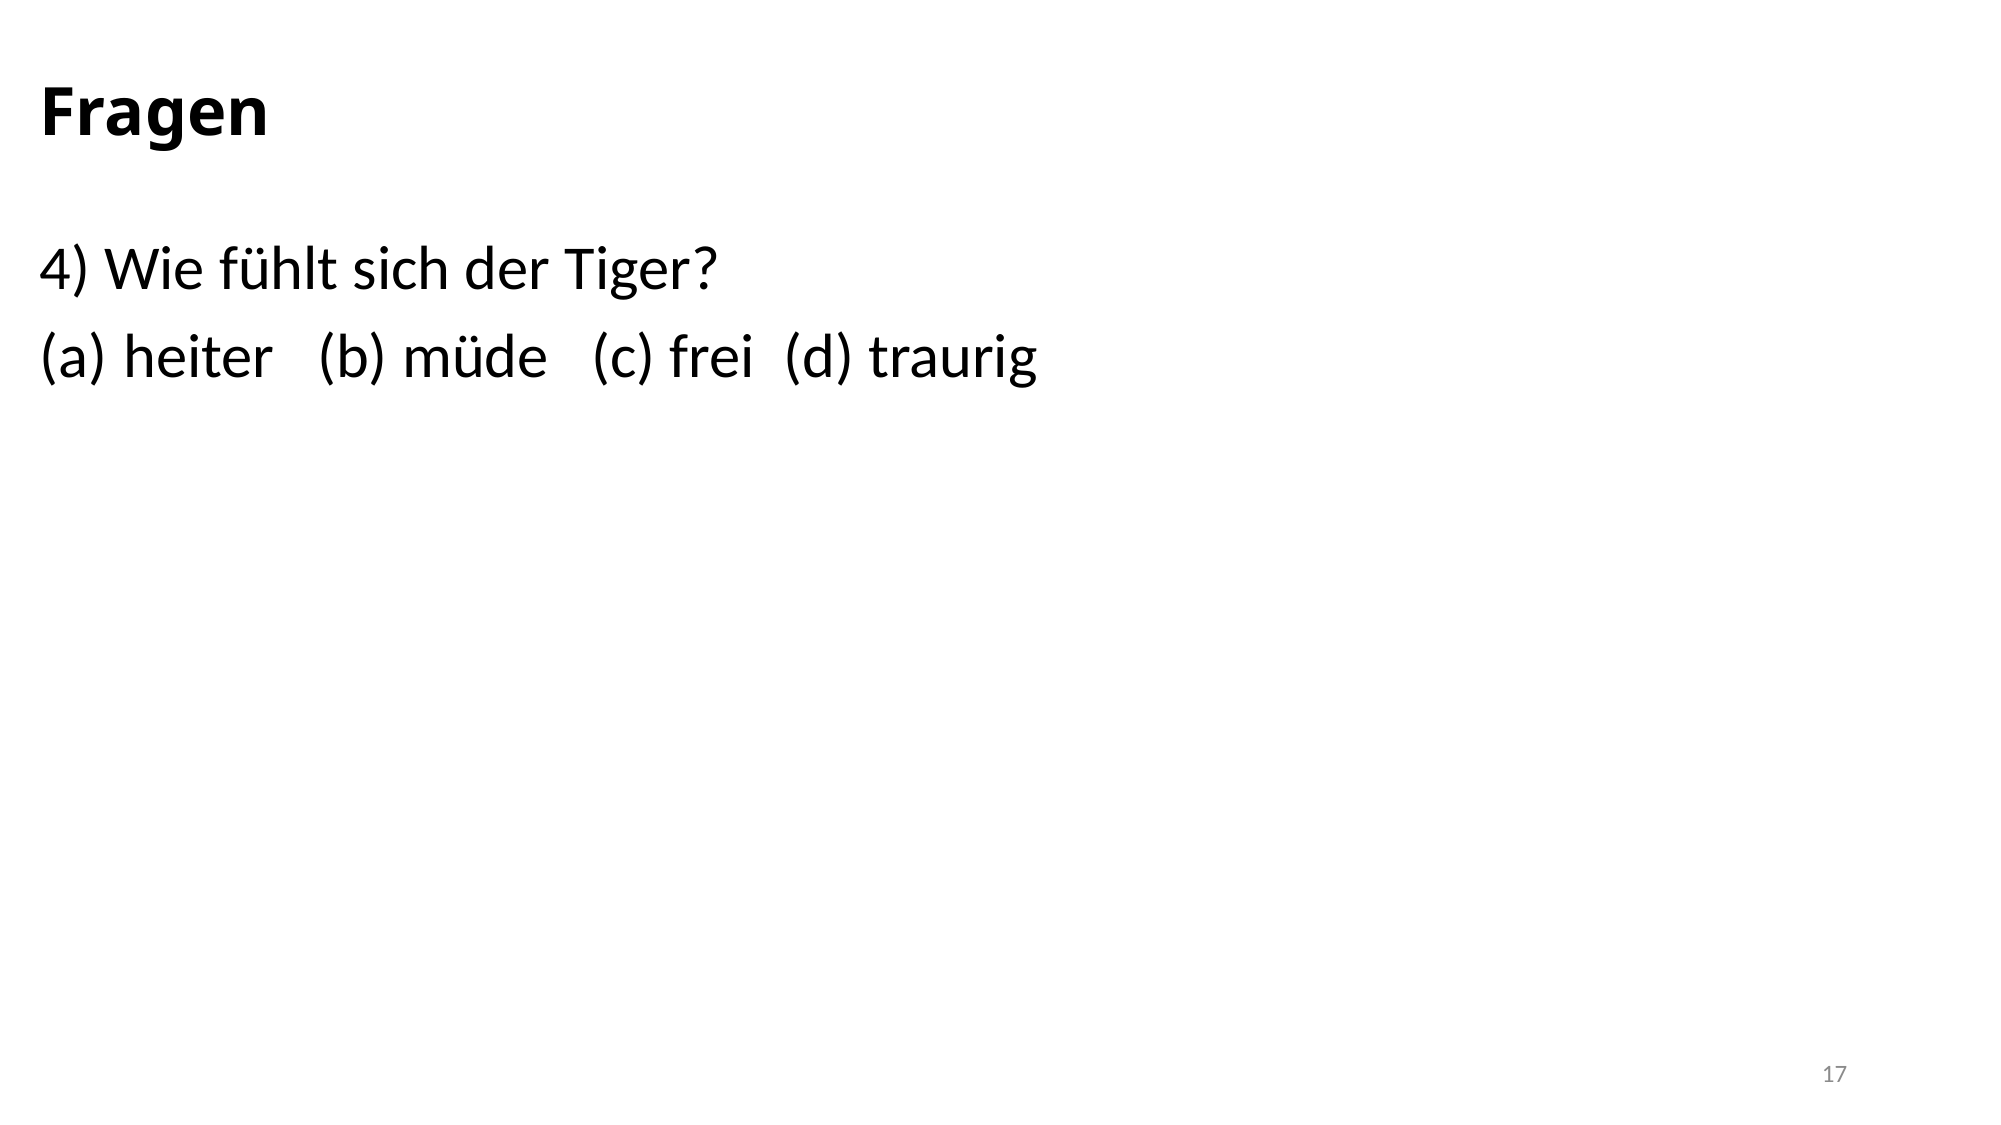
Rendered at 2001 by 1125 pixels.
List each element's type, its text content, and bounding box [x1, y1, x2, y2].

list 4) Wie fühlt sich der Tiger? heiter (b) müde (c) frei (d) traurig [24, 228, 1942, 1048]
slide_number 17 [1412, 1042, 1863, 1103]
title Fragen [24, 35, 1748, 192]
